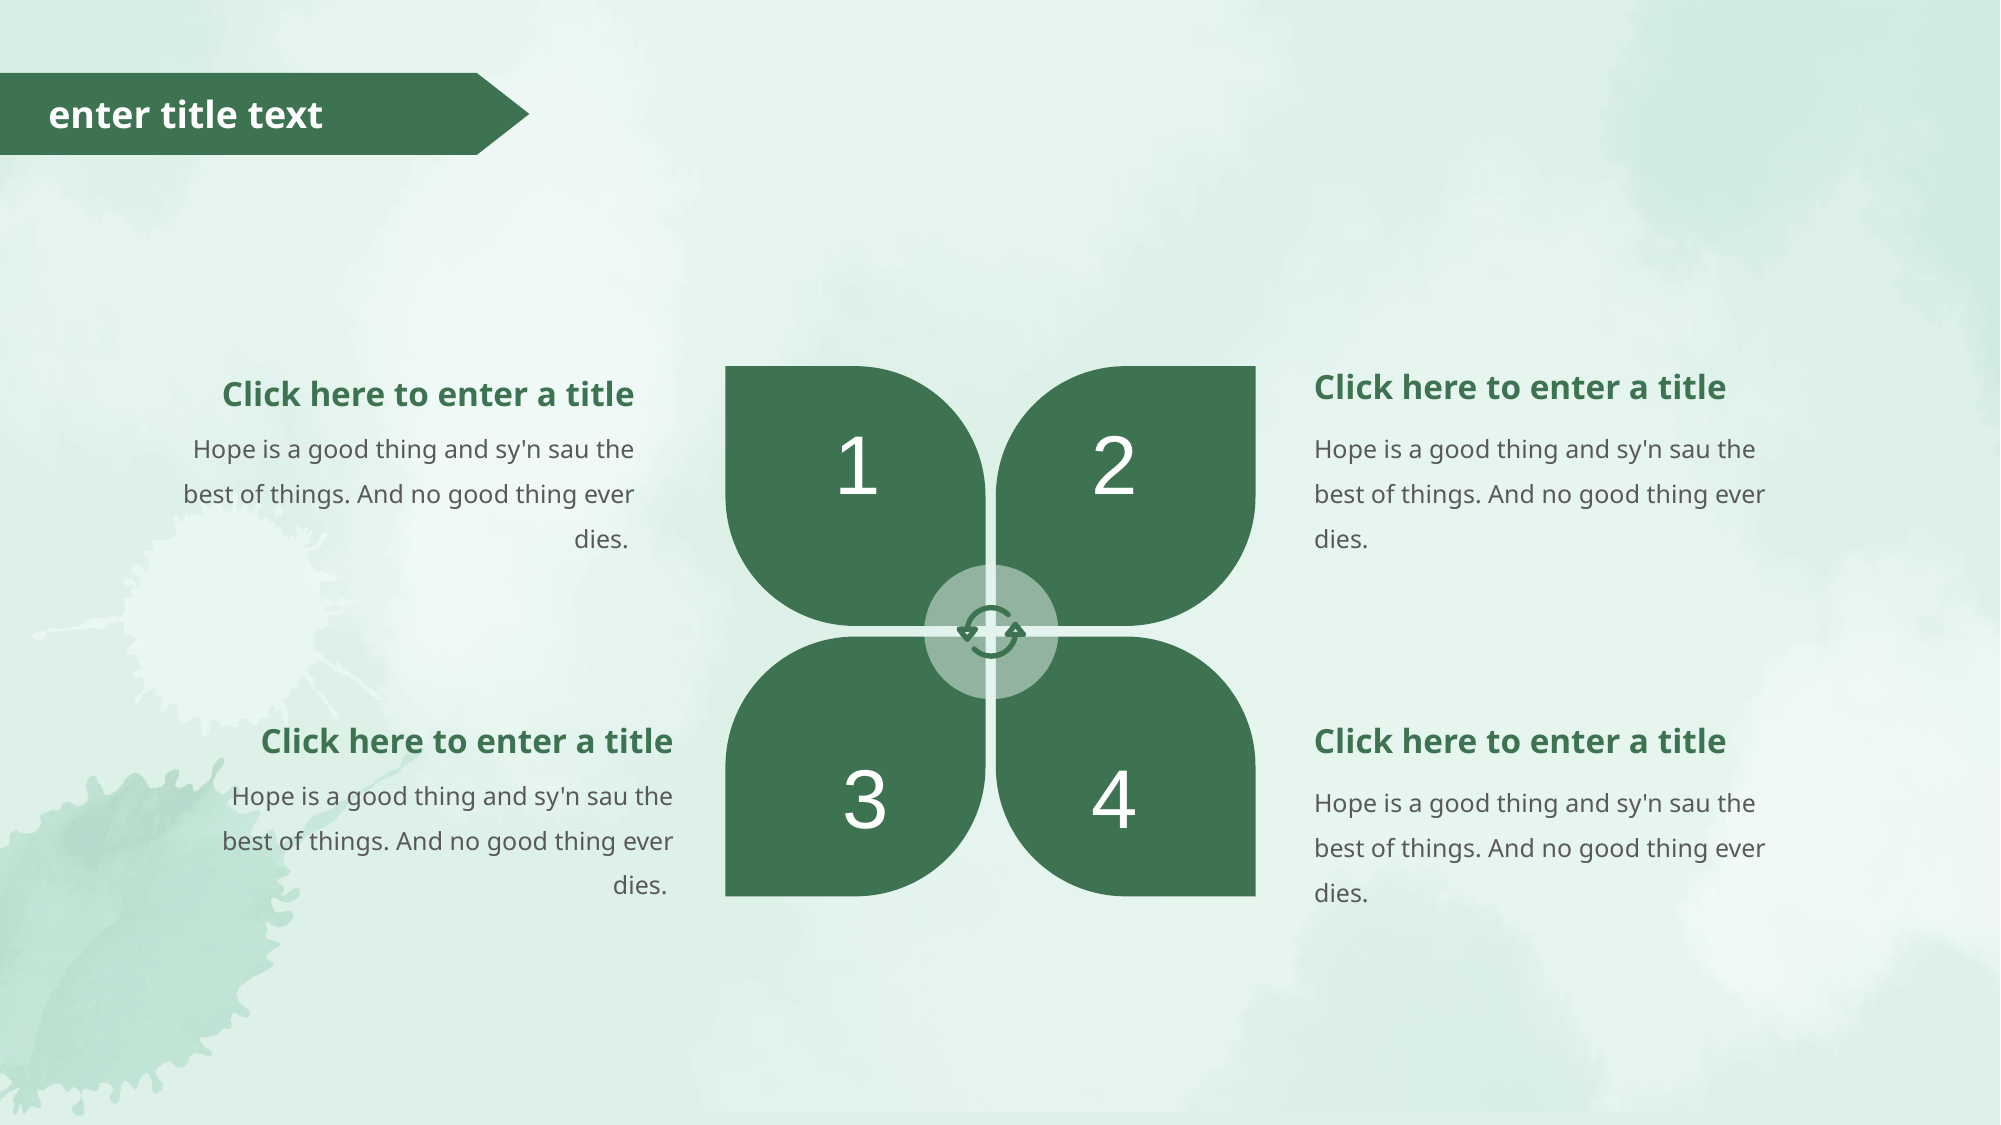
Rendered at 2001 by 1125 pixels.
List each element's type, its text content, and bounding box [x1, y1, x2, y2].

text_box [725, 366, 986, 626]
text_box Hope is a good thing and sy'n sau the best of things. And no good thing ever dies. [198, 765, 675, 900]
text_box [0, 72, 530, 155]
text_box Hope is a good thing and sy'n sau the best of things. And no good thing ever dies. [1314, 772, 1790, 908]
text_box 3 [812, 745, 919, 846]
text_box Click here to enter a title [213, 712, 690, 768]
text_box 2 [1050, 411, 1180, 511]
text_box Click here to enter a title [1299, 358, 1748, 414]
text_box Hope is a good thing and sy'n sau the best of things. And no good thing ever dies. [159, 418, 636, 554]
text_box [995, 636, 1256, 897]
picture [0, 0, 2000, 1125]
text_box [725, 636, 986, 897]
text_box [924, 564, 1059, 700]
text_box 1 [812, 411, 904, 511]
text_box Click here to enter a title [1299, 712, 1818, 768]
text_box Hope is a good thing and sy'n sau the best of things. And no good thing ever dies. [1314, 418, 1790, 554]
text_box [995, 366, 1256, 626]
text_box Click here to enter a title [175, 366, 651, 421]
text_box 4 [1073, 745, 1157, 846]
